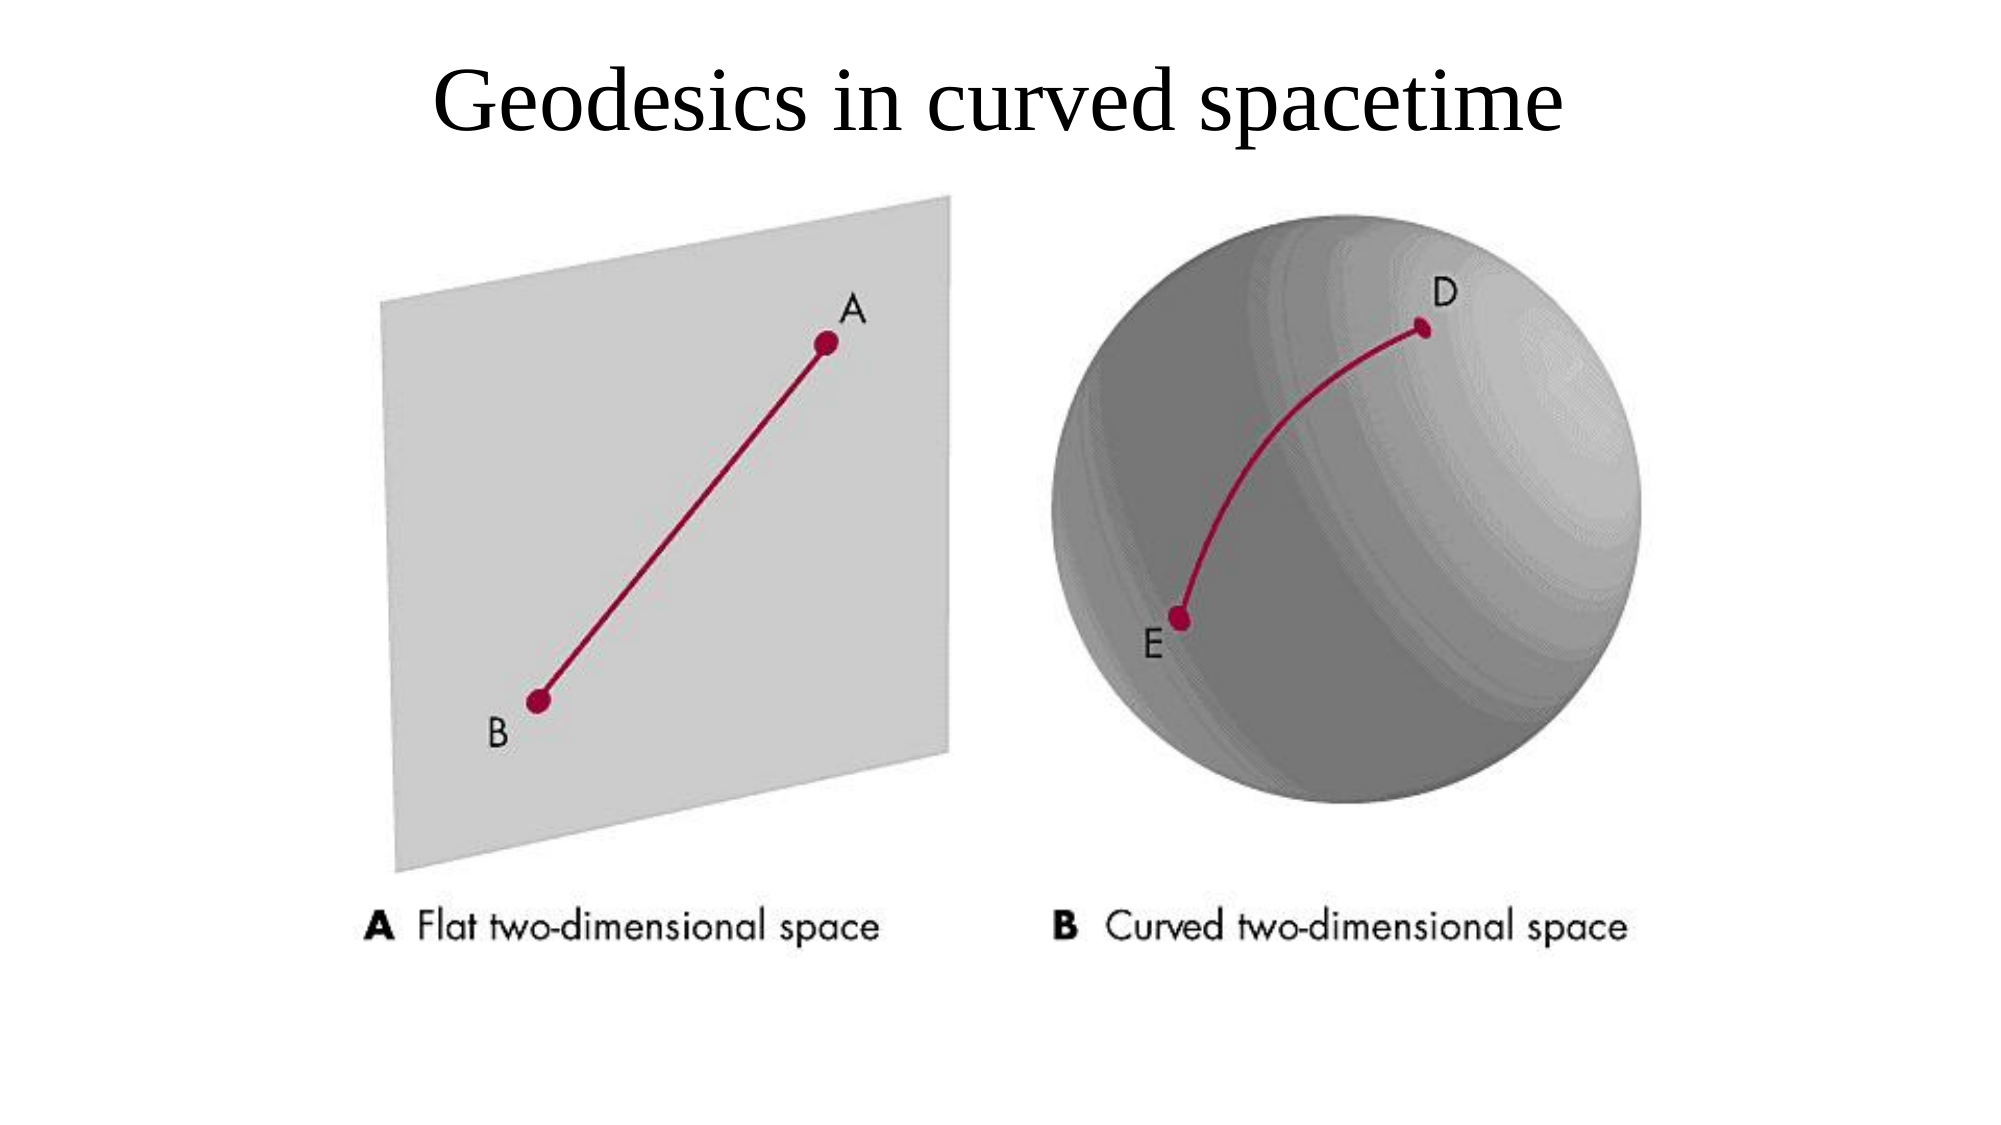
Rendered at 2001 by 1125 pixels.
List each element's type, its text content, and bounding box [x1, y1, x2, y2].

picture [337, 162, 1671, 1000]
title Geodesics in curved spacetime [362, 0, 1638, 162]
